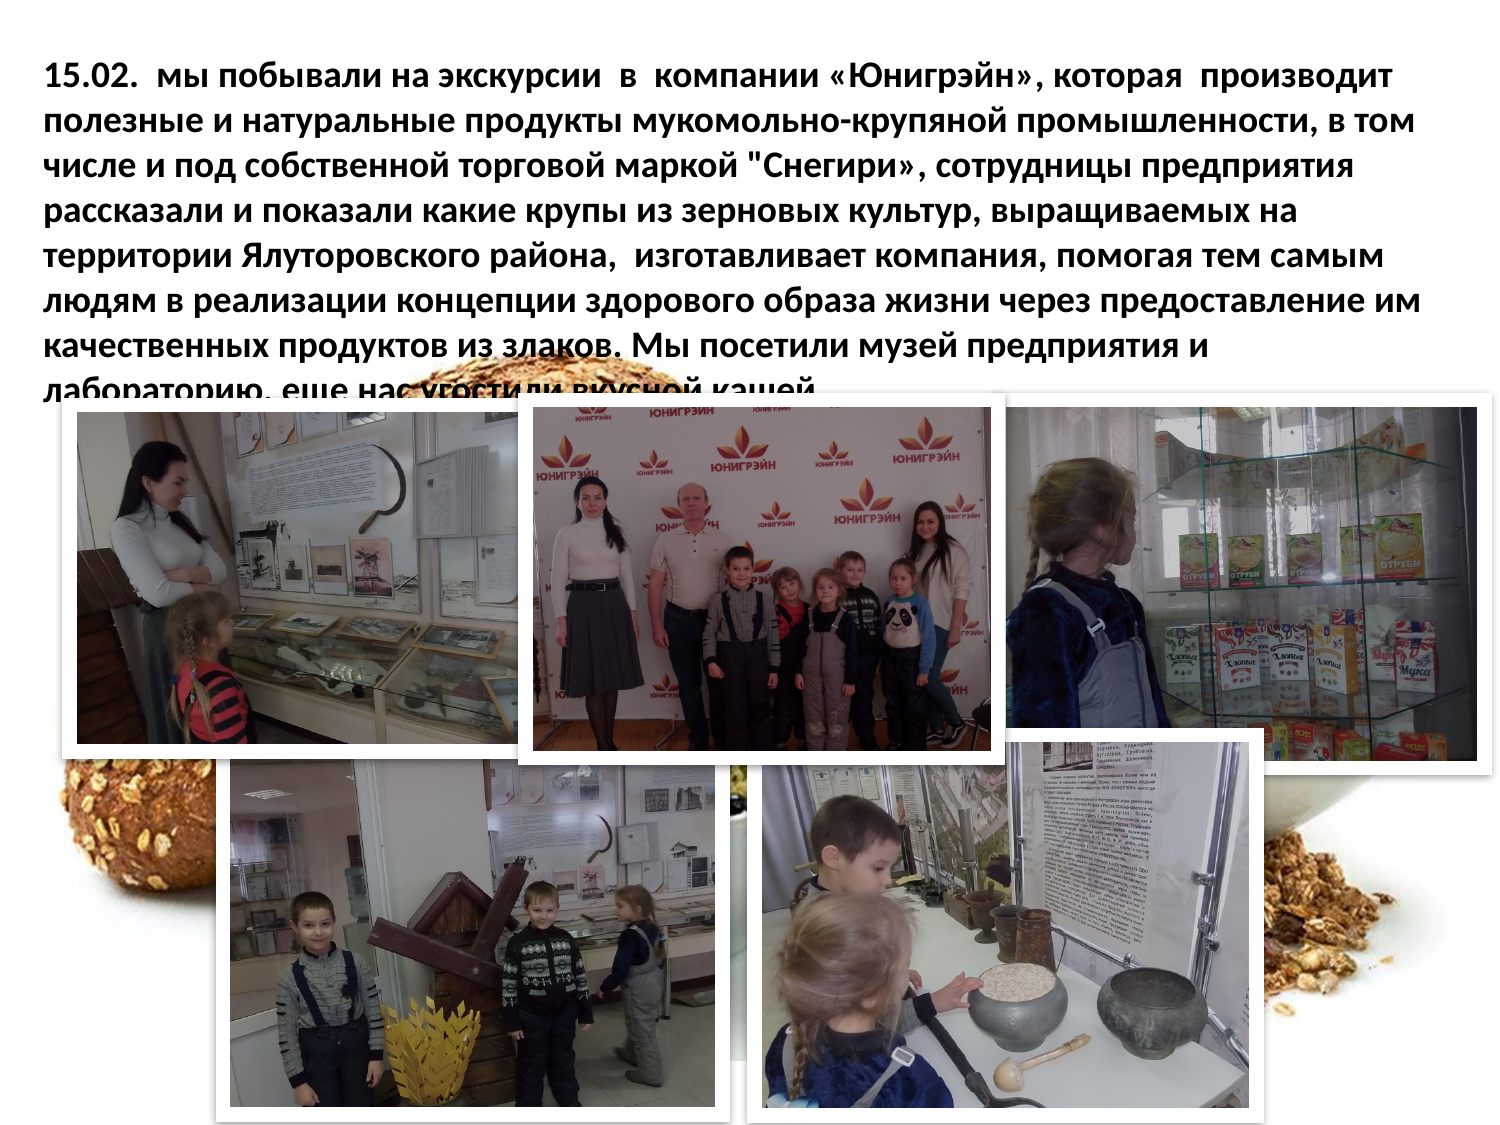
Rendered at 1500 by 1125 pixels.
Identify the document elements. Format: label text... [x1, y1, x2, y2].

text_box 15.02. мы побывали на экскурсии в компании «Юнигрэйн», которая производит полезные и натуральные продукты мукомольно-крупяной промышленности, в том числе и под собственной торговой маркой "Снегири», сотрудницы предприятия рассказали и показали какие крупы из зерновых культур, выращиваемых на территории Ялуторовского района, изготавливает компания, помогая тем самым людям в реализации концепции здорового образа жизни через предоставление им качественных продуктов из злаков. Мы посетили музей предприятия и лабораторию, еще нас угостили вкусной кашей. [28, 42, 1447, 337]
picture [28, 337, 1478, 1109]
